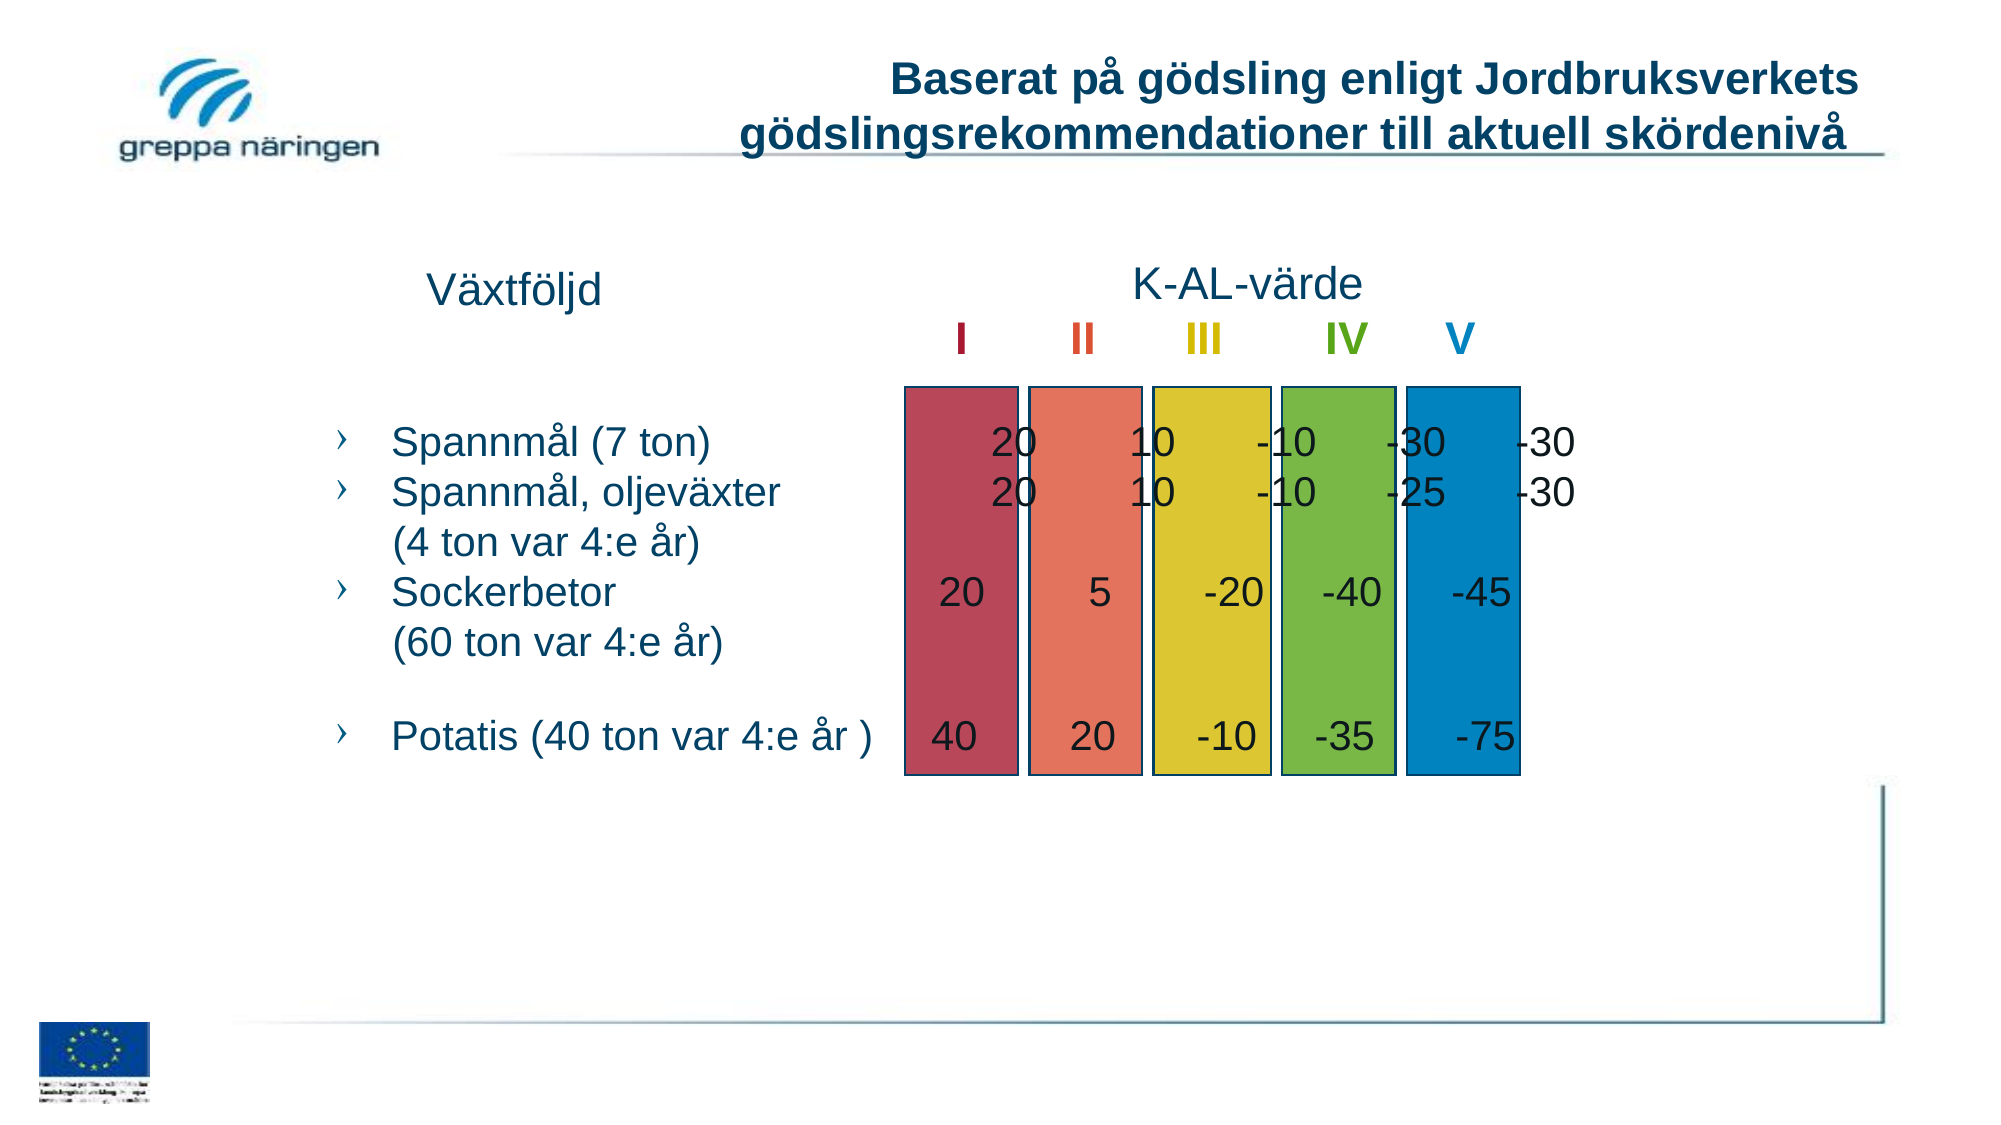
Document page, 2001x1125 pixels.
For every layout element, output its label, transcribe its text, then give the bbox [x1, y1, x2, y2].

picture [0, 0, 2000, 172]
text_box Växtföljd [373, 225, 1047, 323]
list Spannmål (7 ton) 20 10 -10 -30 -30 Spannmål, oljeväxter 20 10 -10 -25 -30 (4 ton var 4:e år) Sockerbetor 20 5 -20 -40 -45 (60 ton var 4:e år) Potatis (40 ton var 4:e år ) 40 20 -10 -35 -75 [319, 372, 1675, 915]
title Baserat på gödsling enligt Jordbruksverkets gödslingsrekommendationer till aktuell skördenivå [304, 47, 1876, 161]
text_box K-AL-värde I II III IV V [940, 245, 1544, 371]
picture [0, 775, 2000, 1104]
